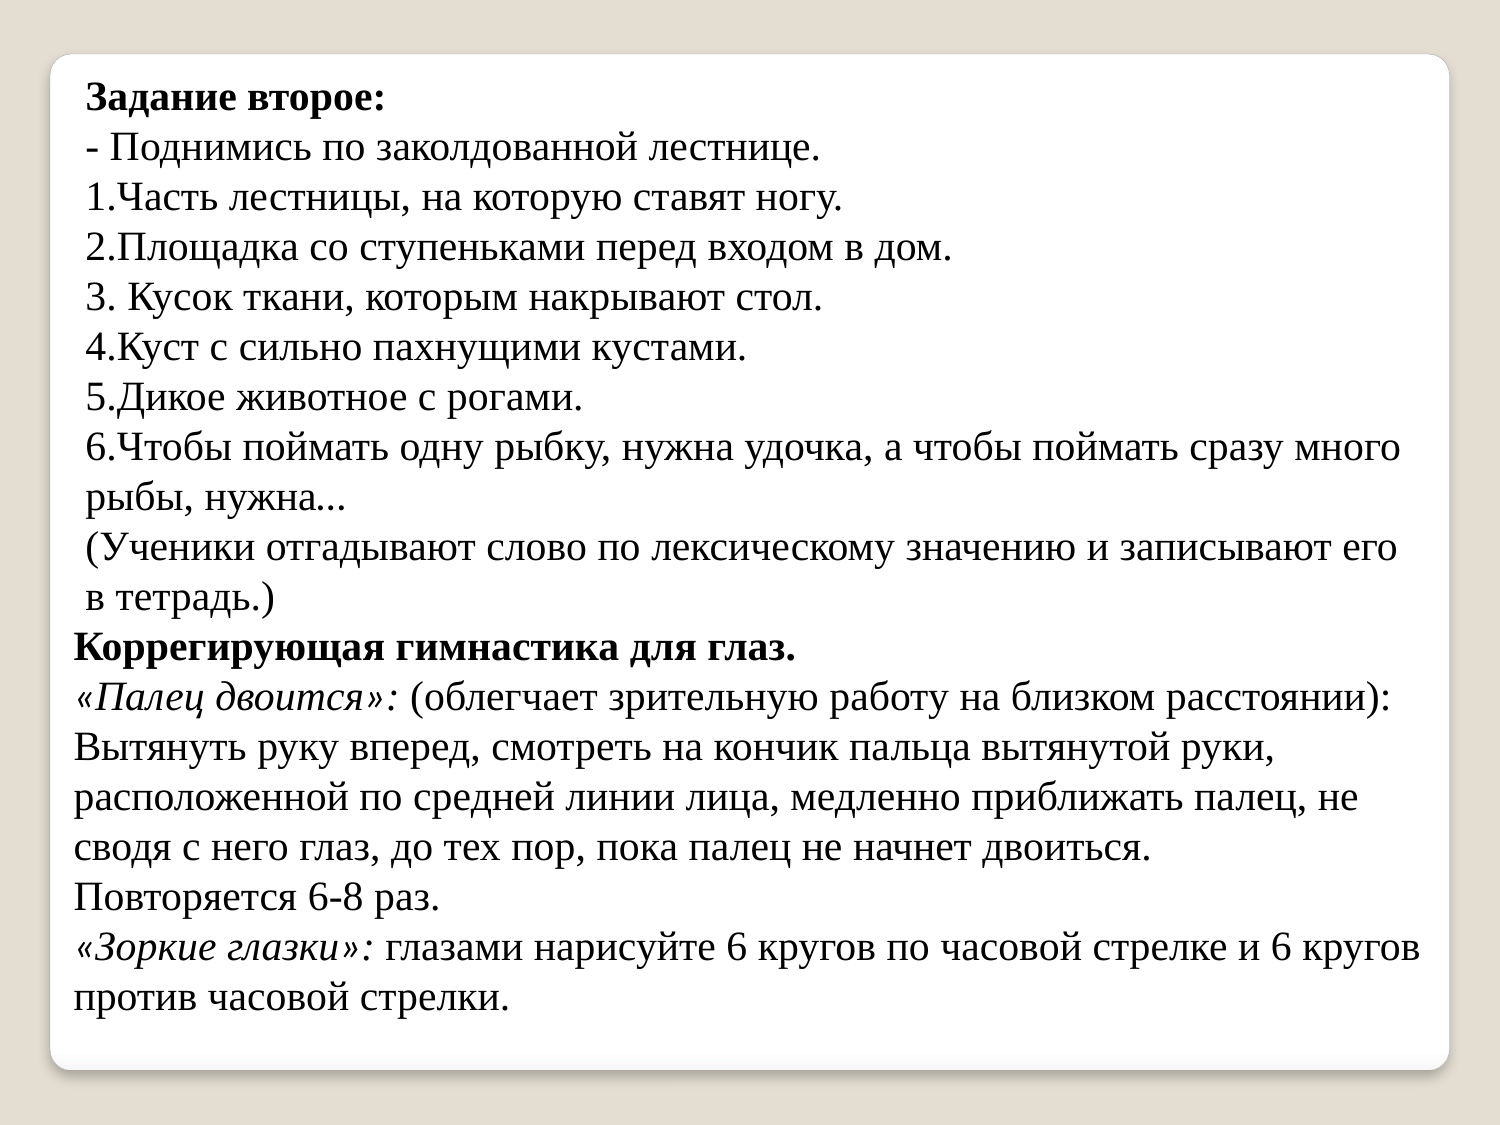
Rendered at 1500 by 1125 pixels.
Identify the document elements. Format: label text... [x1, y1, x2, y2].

text_box Коррегирующая гимнастика для глаз. «Палец двоится»: (облегчает зрительную работу на близком расстоянии): Вытянуть руку вперед, смотреть на кончик пальца вытянутой руки, расположенной по средней линии лица, медленно приближать палец, не сводя с него глаз, до тех пор, пока палец не начнет двоиться. Повторяется 6-8 раз. «Зоркие глазки»: глазами нарисуйте 6 кругов по часовой стрелке и 6 кругов против часовой стрелки. [58, 611, 1442, 1027]
text_box Задание второе: - Поднимись по заколдованной лестнице. 1.Часть лестницы, на которую ставят ногу. 2.Площадка со ступеньками перед входом в дом. 3. Кусок ткани, которым накрывают стол. 4.Куст с сильно пахнущими кустами. 5.Дикое животное с рогами. 6.Чтобы поймать одну рыбку, нужна удочка, а чтобы поймать сразу много рыбы, нужна… (Ученики отгадывают слово по лексическому значению и записывают его в тетрадь.) [70, 61, 1430, 611]
